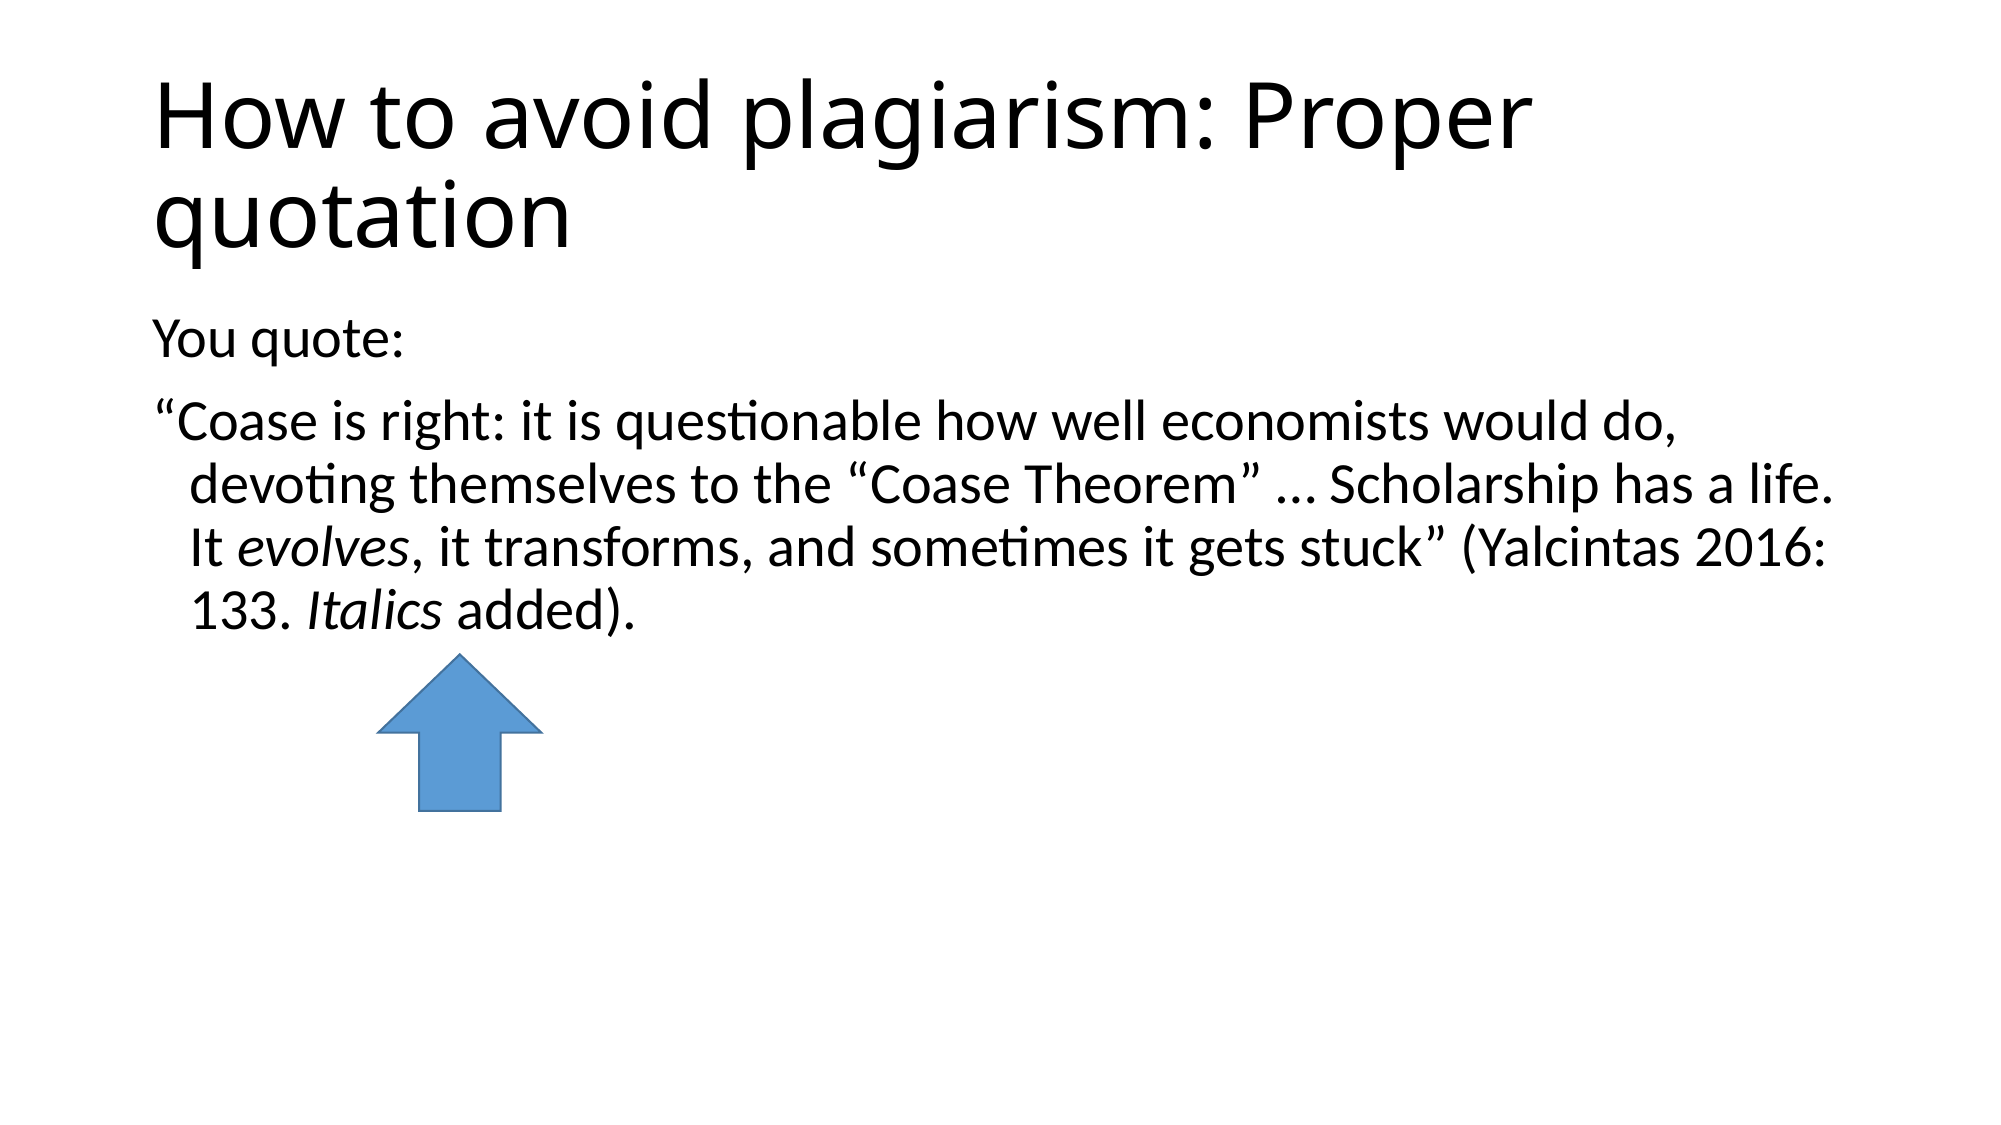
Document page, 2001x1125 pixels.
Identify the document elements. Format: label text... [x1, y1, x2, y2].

title How to avoid plagiarism: Proper quotation [137, 59, 1863, 278]
list You quote: “Coase is right: it is questionable how well economists would do, devoting themselves to the “Coase Theorem” … Scholarship has a life. It evolves, it transforms, and sometimes it gets stuck” (Yalcintas 2016: 133. Italics added). [137, 299, 1863, 1014]
text_box [375, 652, 544, 812]
